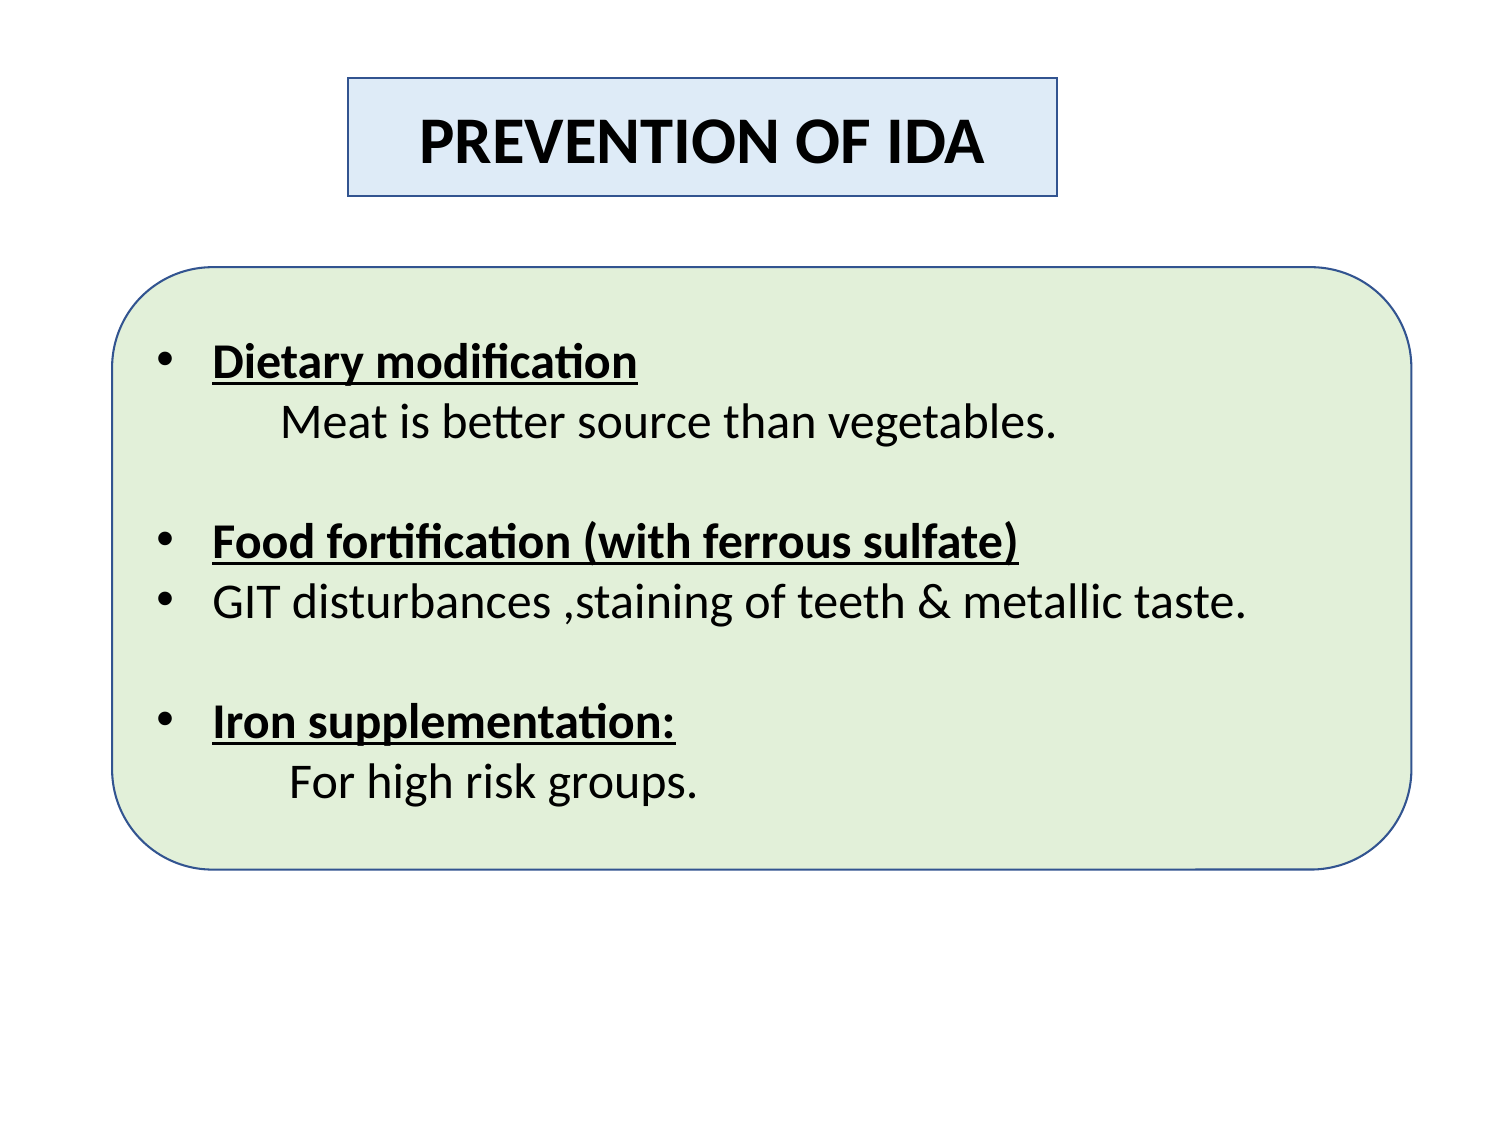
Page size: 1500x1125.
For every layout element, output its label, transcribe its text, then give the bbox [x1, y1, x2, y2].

text_box Dietary modification Meat is better source than vegetables. Food fortification (with ferrous sulfate) GIT disturbances ,staining of teeth & metallic taste. Iron supplementation: For high risk groups. [111, 266, 1413, 871]
text_box PREVENTION OF IDA [347, 77, 1058, 197]
